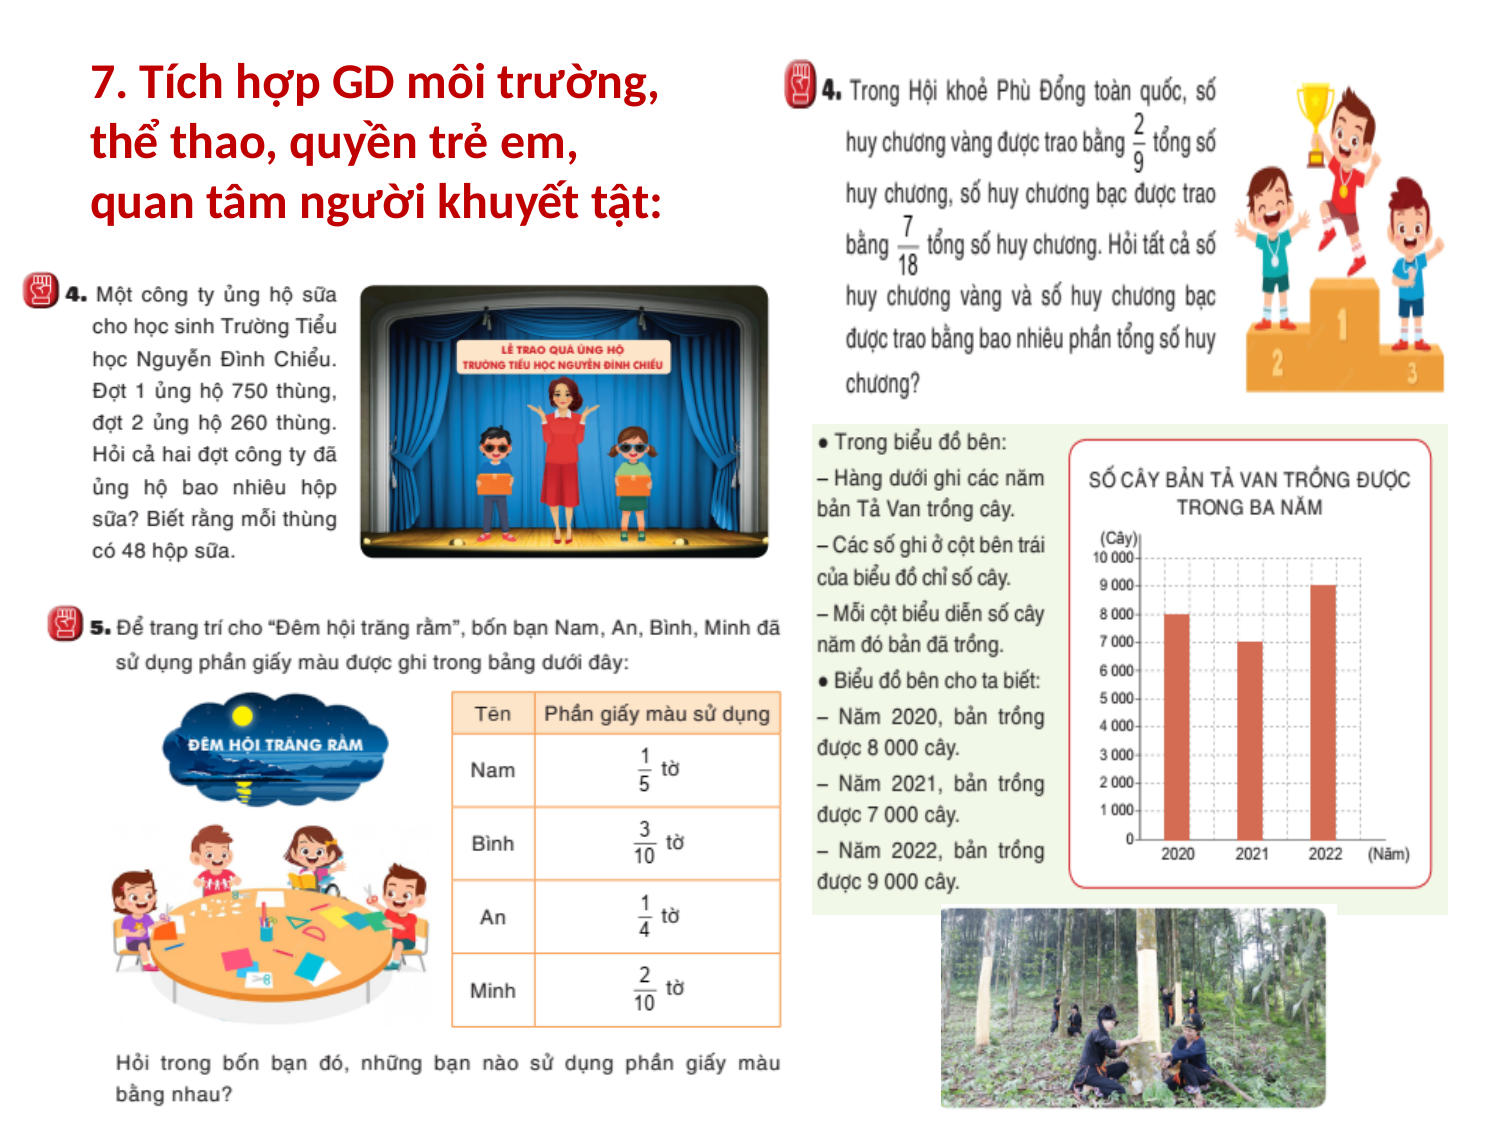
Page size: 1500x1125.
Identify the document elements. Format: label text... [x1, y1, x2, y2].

picture [37, 599, 788, 1115]
picture [779, 44, 1465, 423]
picture [812, 424, 1448, 1112]
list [5, 259, 779, 574]
title 7. Tích hợp GD môi trường, thể thao, quyền trẻ em, quan tâm người khuyết tật: [75, 45, 777, 233]
